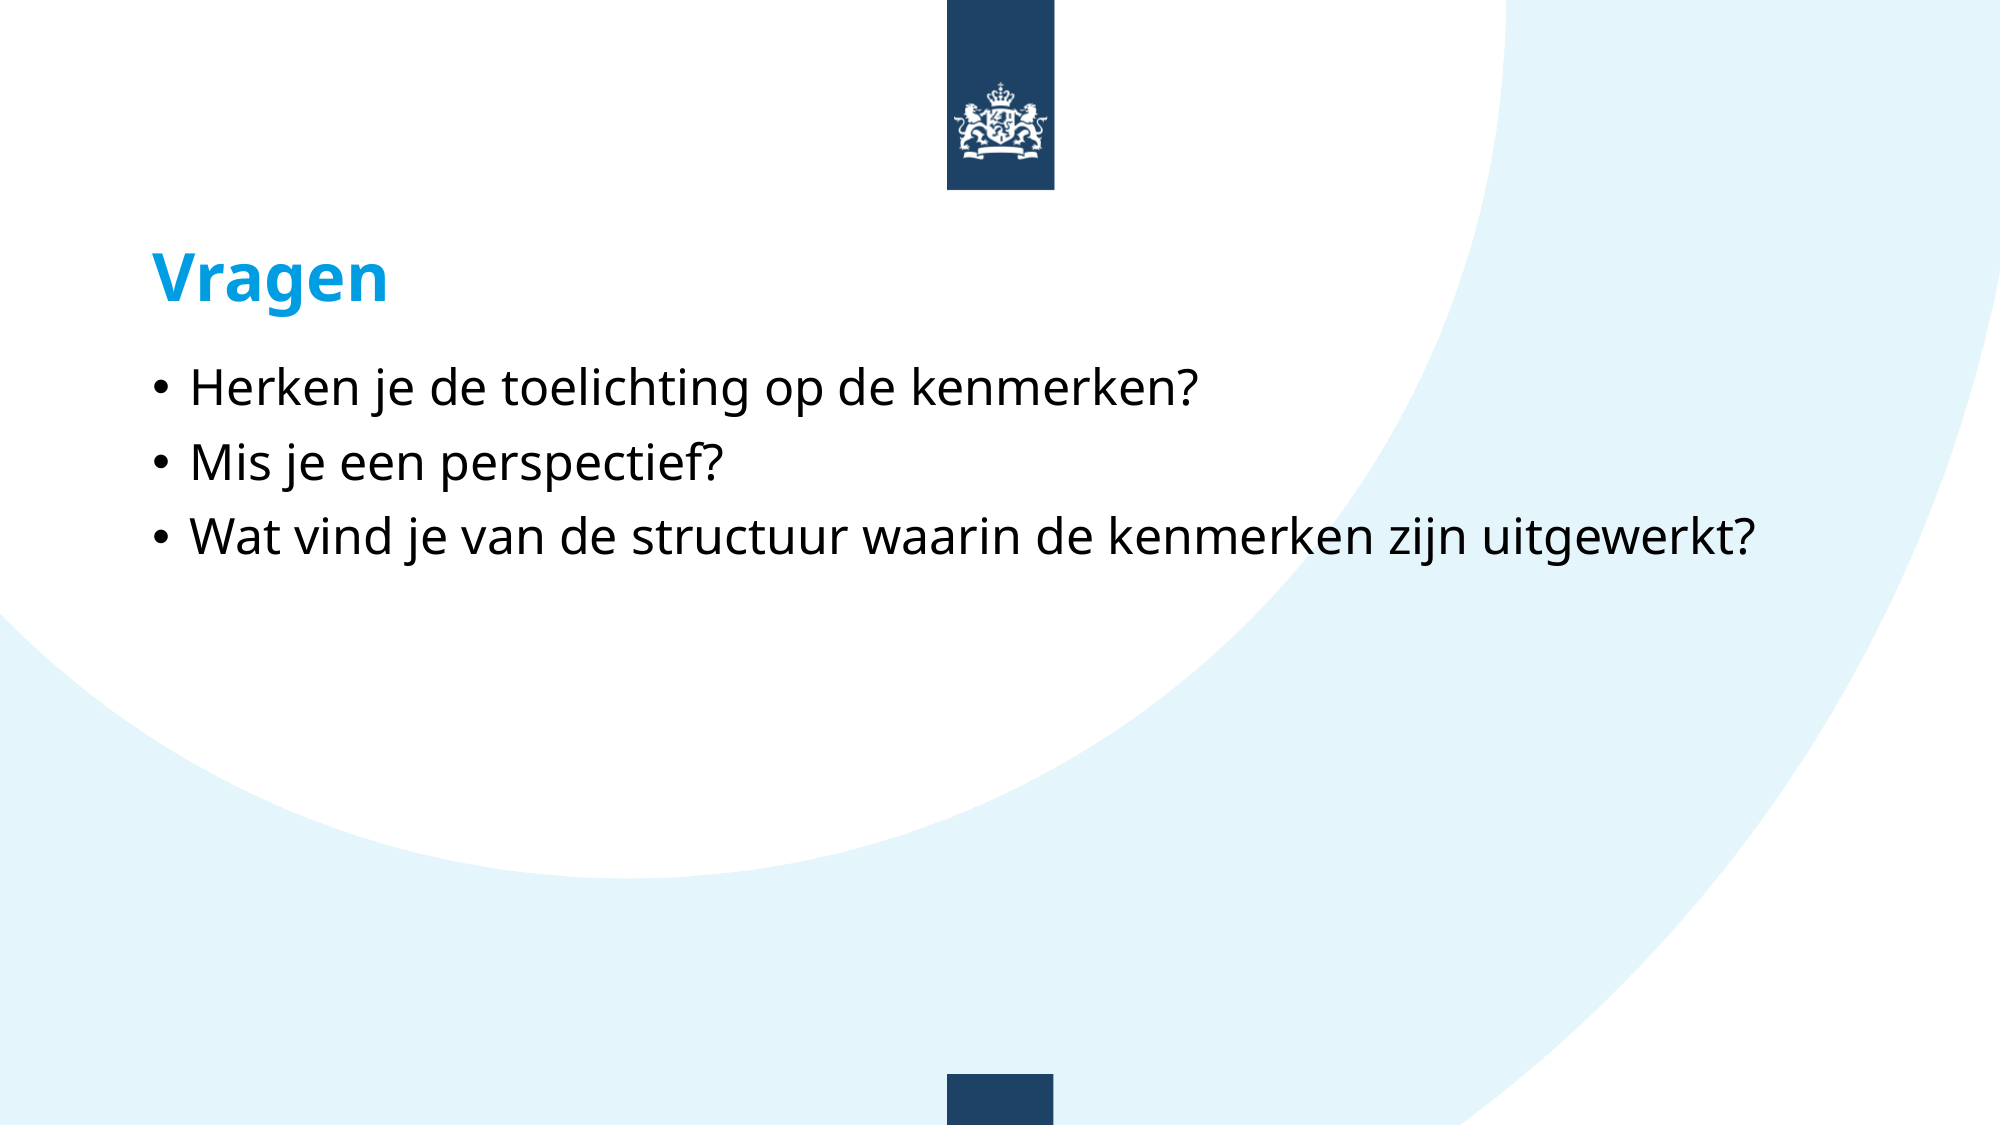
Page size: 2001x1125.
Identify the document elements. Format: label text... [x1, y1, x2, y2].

picture [0, 0, 2000, 1125]
list Herken je de toelichting op de kenmerken? Mis je een perspectief? Wat vind je van de structuur waarin de kenmerken zijn uitgewerkt? [137, 354, 1863, 1022]
title Vragen [137, 222, 1863, 339]
